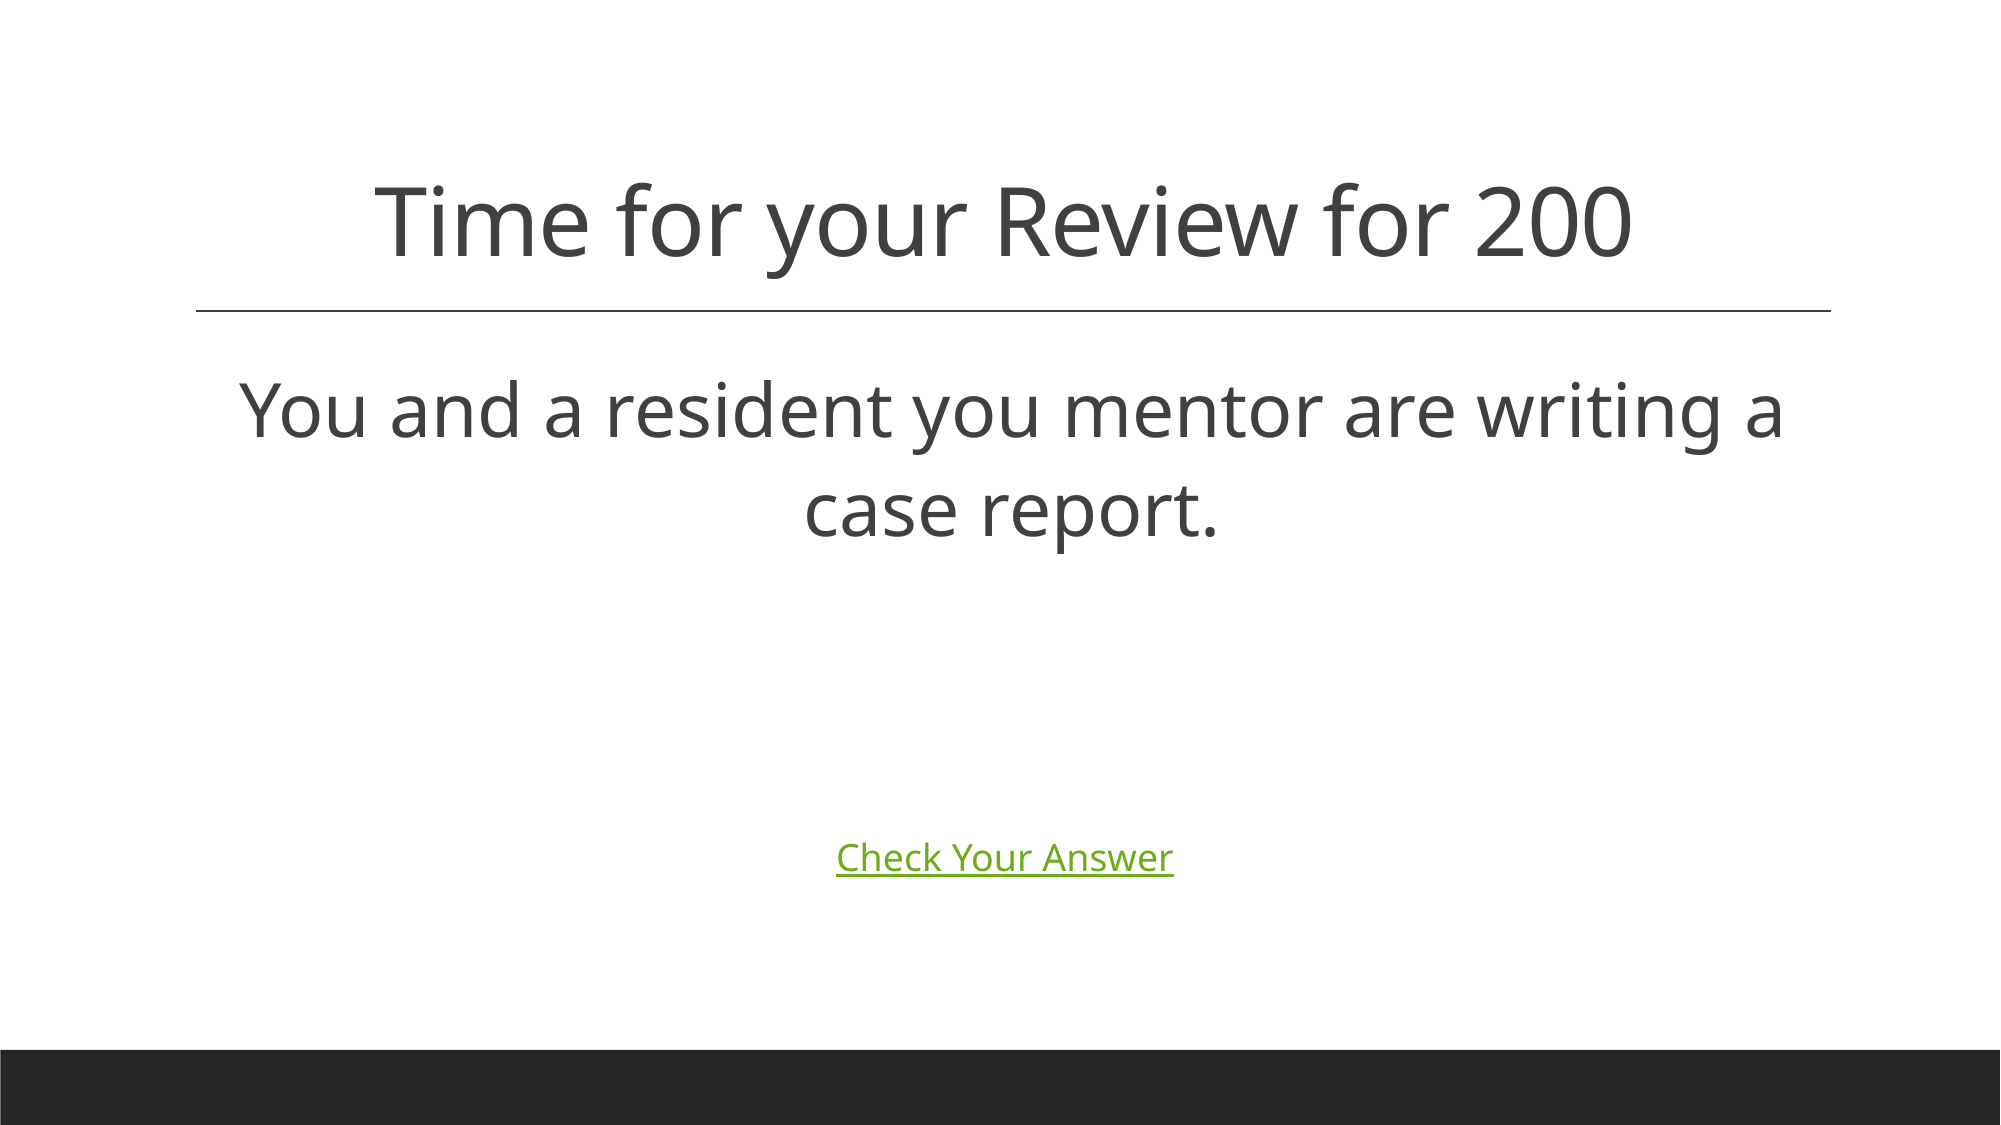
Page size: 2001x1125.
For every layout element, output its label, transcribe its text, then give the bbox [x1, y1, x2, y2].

text_box Check Your Answer [821, 826, 1189, 893]
list You and a resident you mentor are writing a case report. [180, 345, 1830, 963]
title Time for your Review for 200 [180, 47, 1830, 285]
